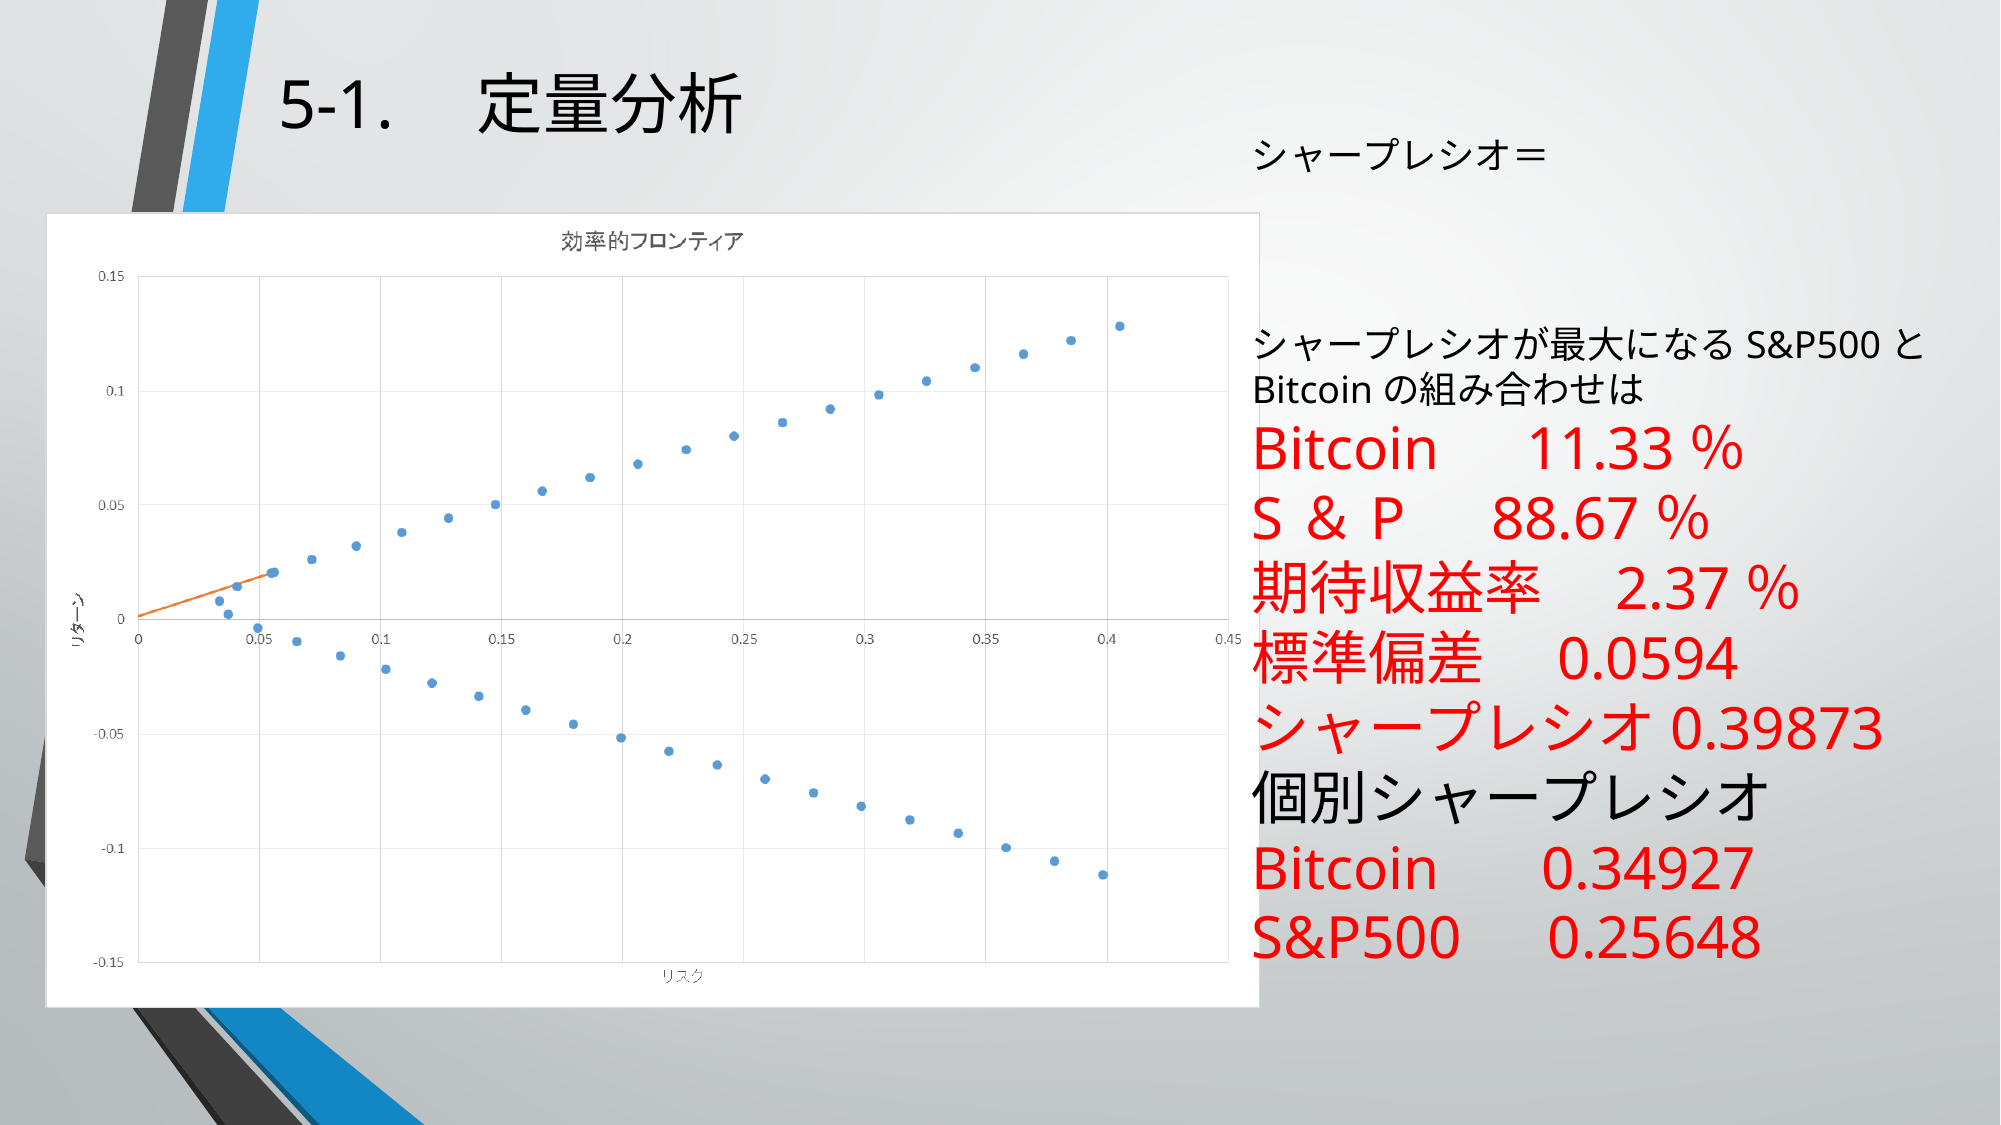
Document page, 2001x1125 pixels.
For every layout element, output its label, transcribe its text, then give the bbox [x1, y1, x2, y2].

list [45, 212, 1260, 1008]
text_box 5-1. 定量分析 [263, 53, 1069, 149]
text_box シャープレシオが最大になるS&P500とBitcoinの組み合わせは Bitcoin 11.33％ S＆P 88.67％ 期待収益率 2.37％ 標準偏差 0.0594 シャープレシオ0.39873 個別シャープレシオ Bitcoin 0.34927 S&P500 0.25648 [1237, 313, 1973, 1125]
